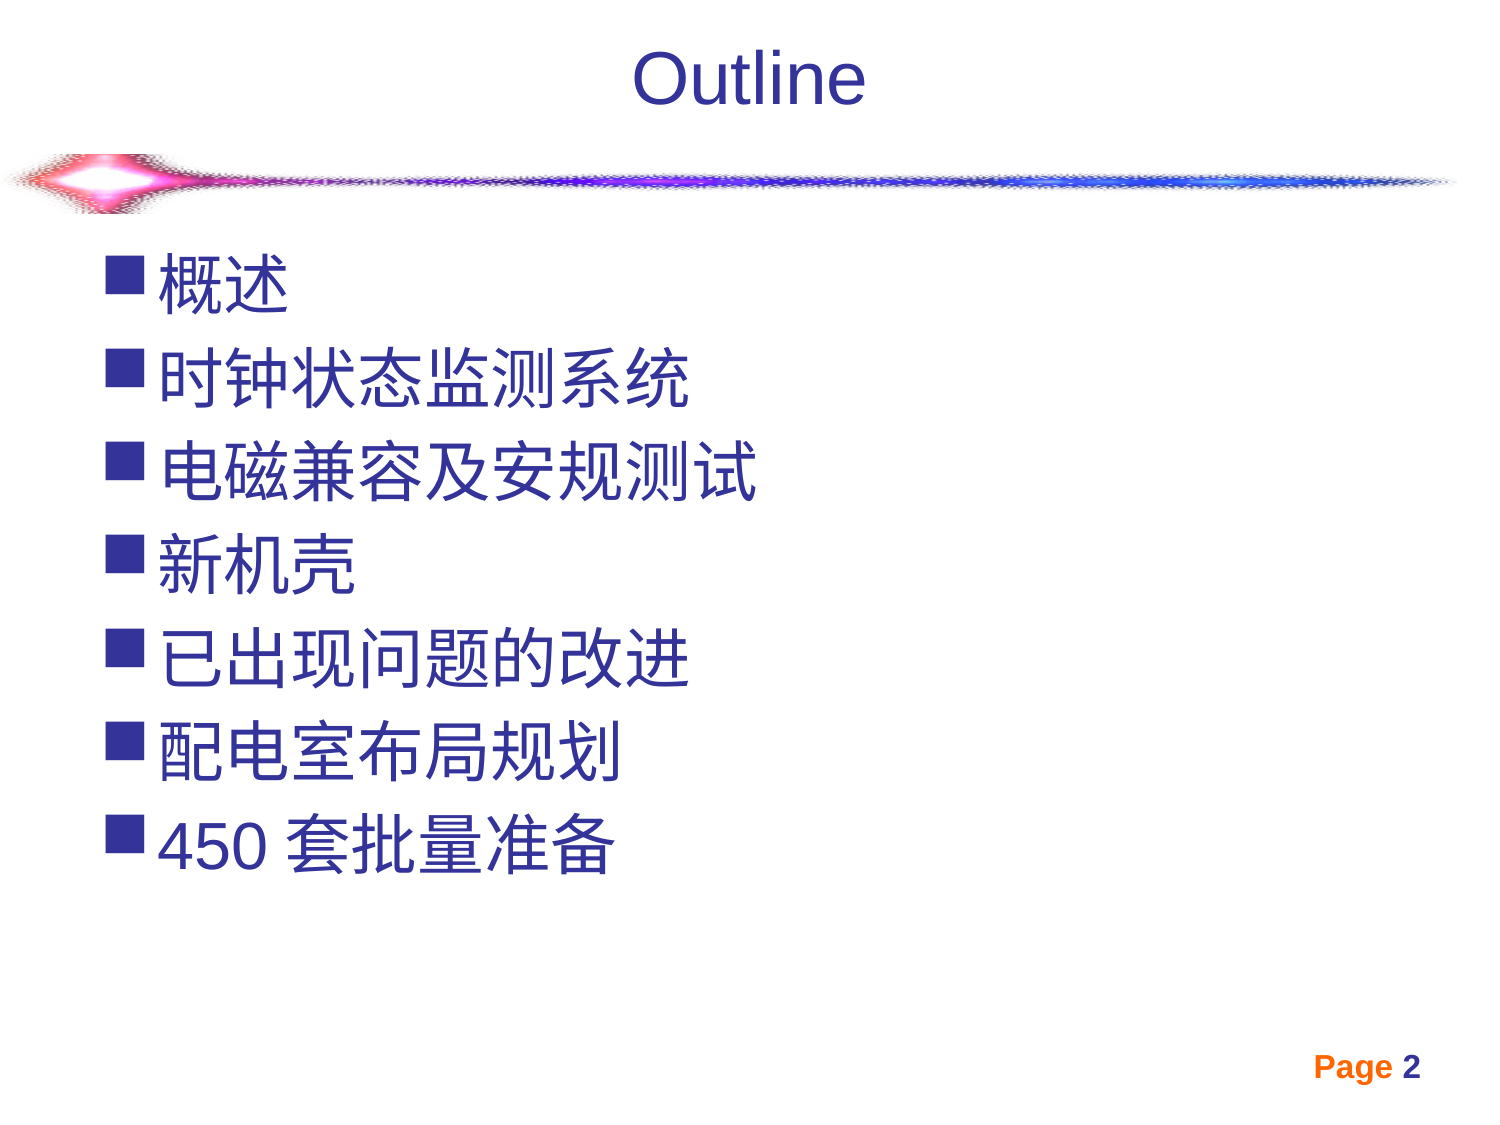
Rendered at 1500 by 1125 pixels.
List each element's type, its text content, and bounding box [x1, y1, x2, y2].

title Outline [75, 0, 1425, 150]
picture [0, 154, 1456, 214]
list 概述 时钟状态监测系统 电磁兼容及安规测试 新机壳 已出现问题的改进 配电室布局规划 450套批量准备 [85, 235, 1436, 979]
slide_number Page 2 [1037, 1037, 1436, 1100]
